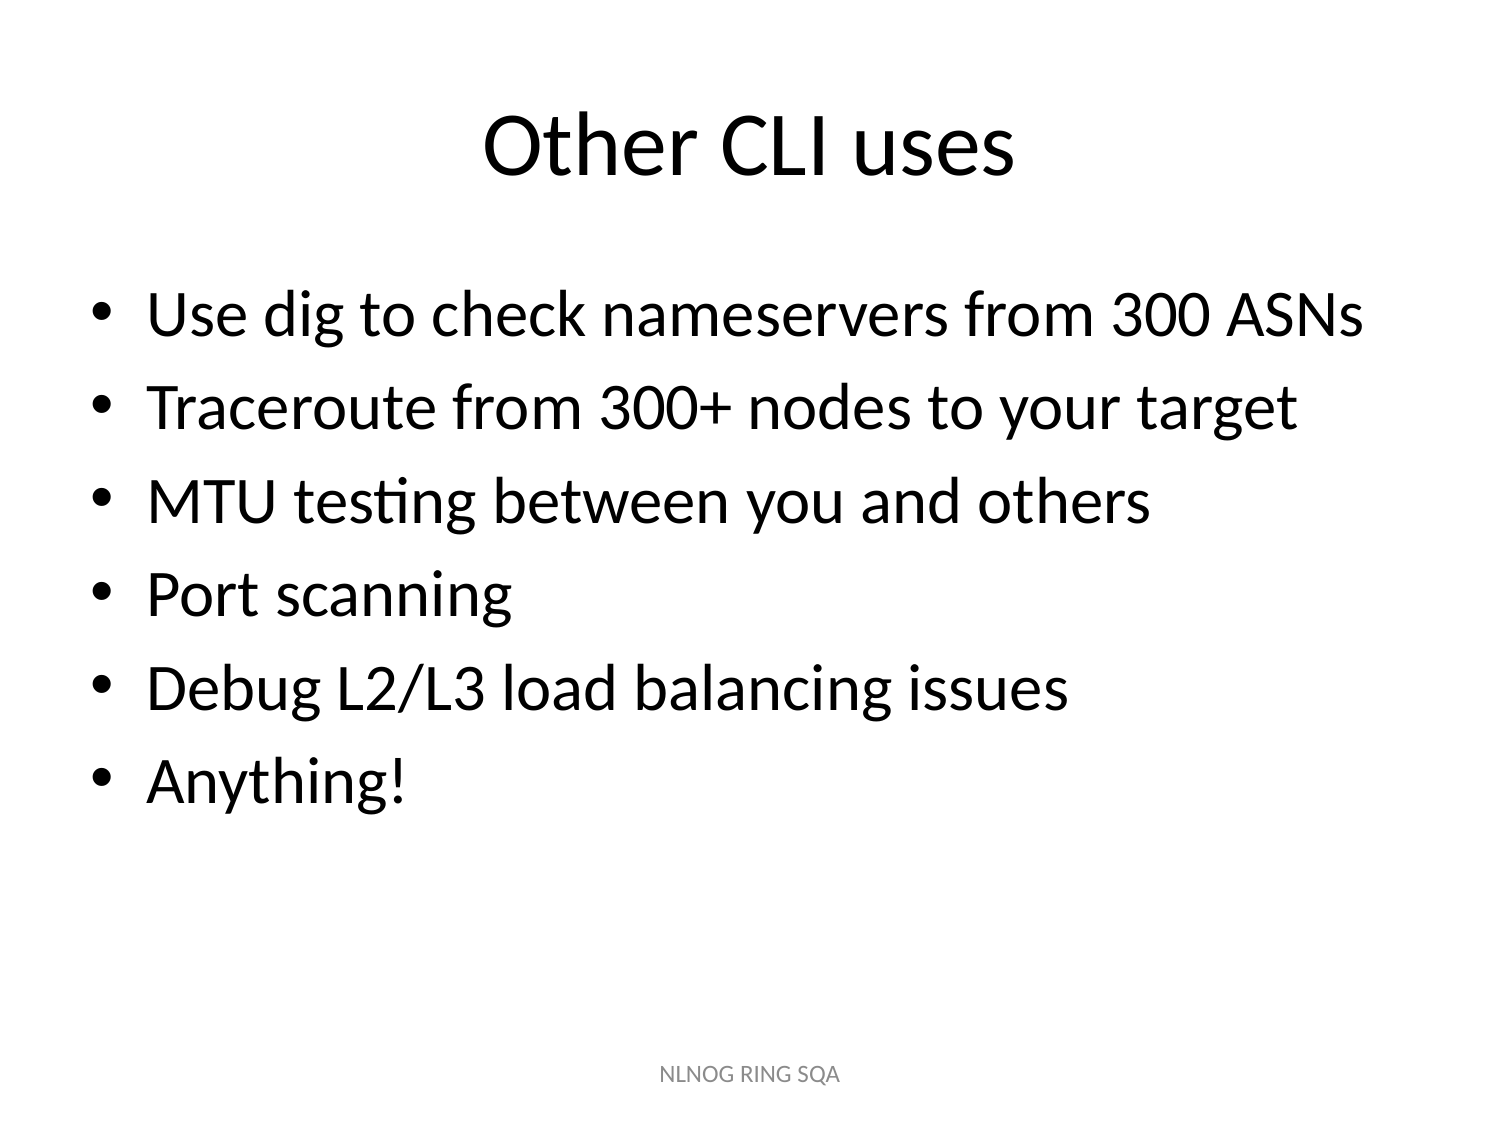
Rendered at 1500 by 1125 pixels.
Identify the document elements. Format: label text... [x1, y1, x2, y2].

list Use dig to check nameservers from 300 ASNs Traceroute from 300+ nodes to your target MTU testing between you and others Port scanning Debug L2/L3 load balancing issues Anything! [75, 262, 1425, 1005]
footer NLNOG RING SQA [512, 1042, 988, 1103]
title Other CLI uses [75, 45, 1425, 233]
